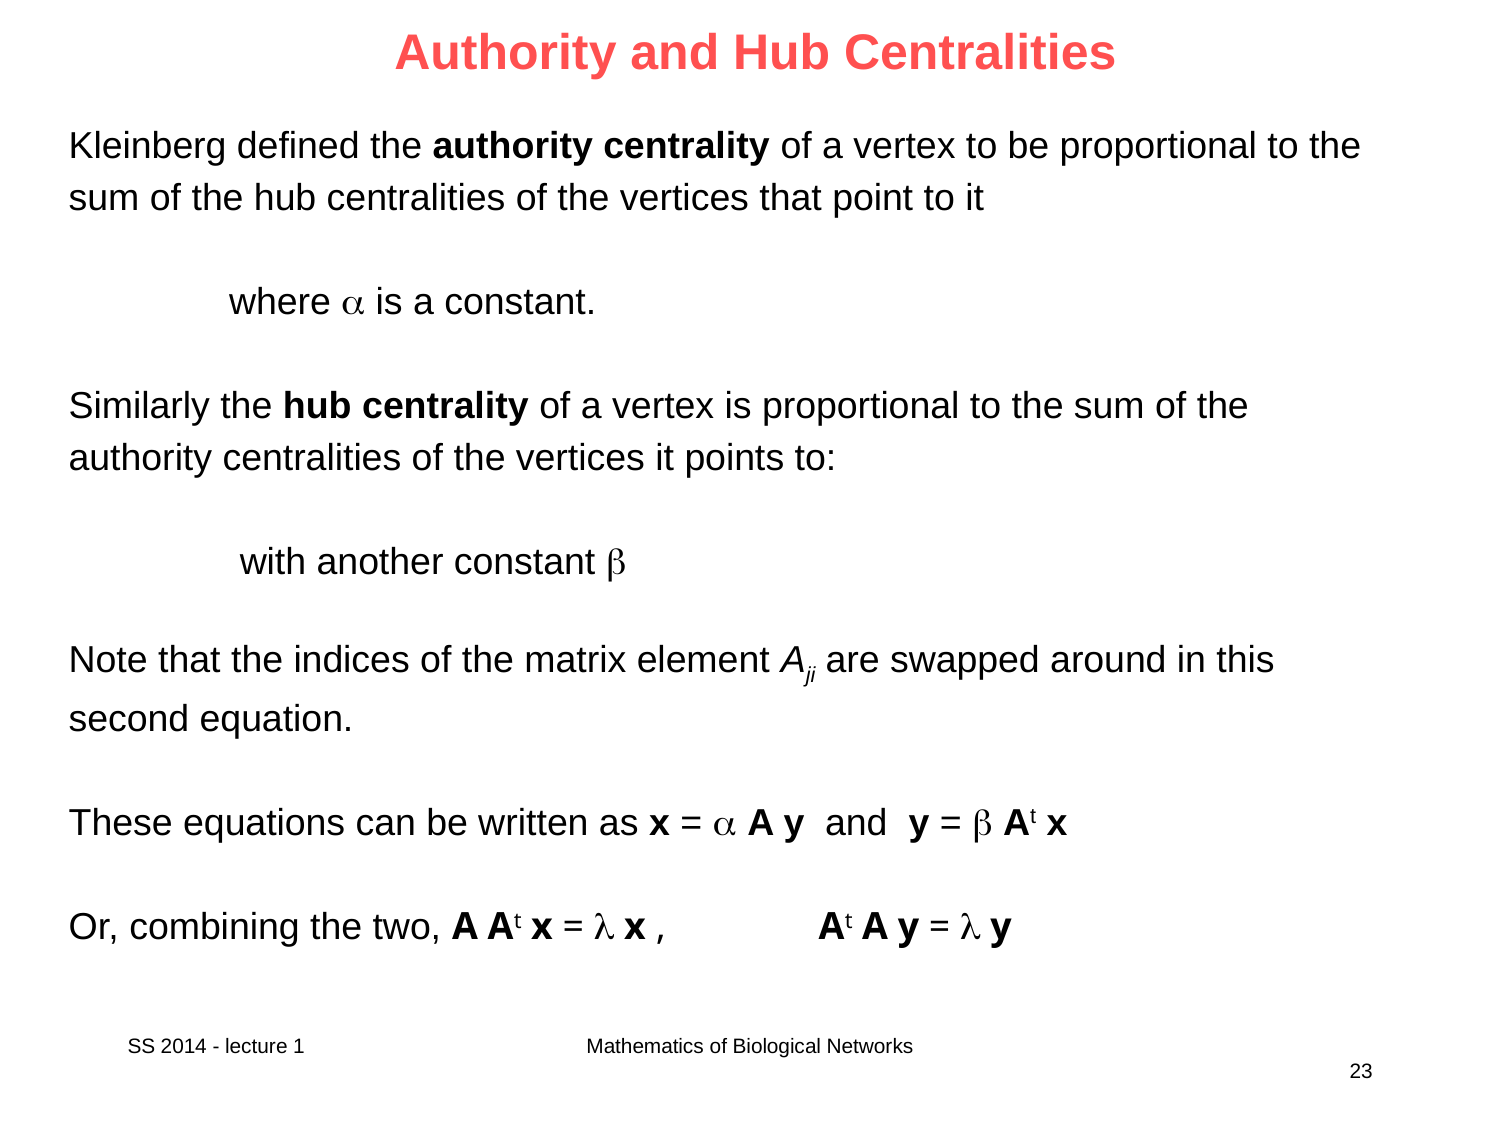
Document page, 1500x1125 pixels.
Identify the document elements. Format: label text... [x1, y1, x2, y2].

slide_number 23 [1074, 1024, 1388, 1101]
slide_number SS 2014 - lecture 1 [112, 1024, 426, 1101]
title Authority and Hub Centralities [113, 0, 1398, 102]
footer Mathematics of Biological Networks [512, 1024, 988, 1101]
